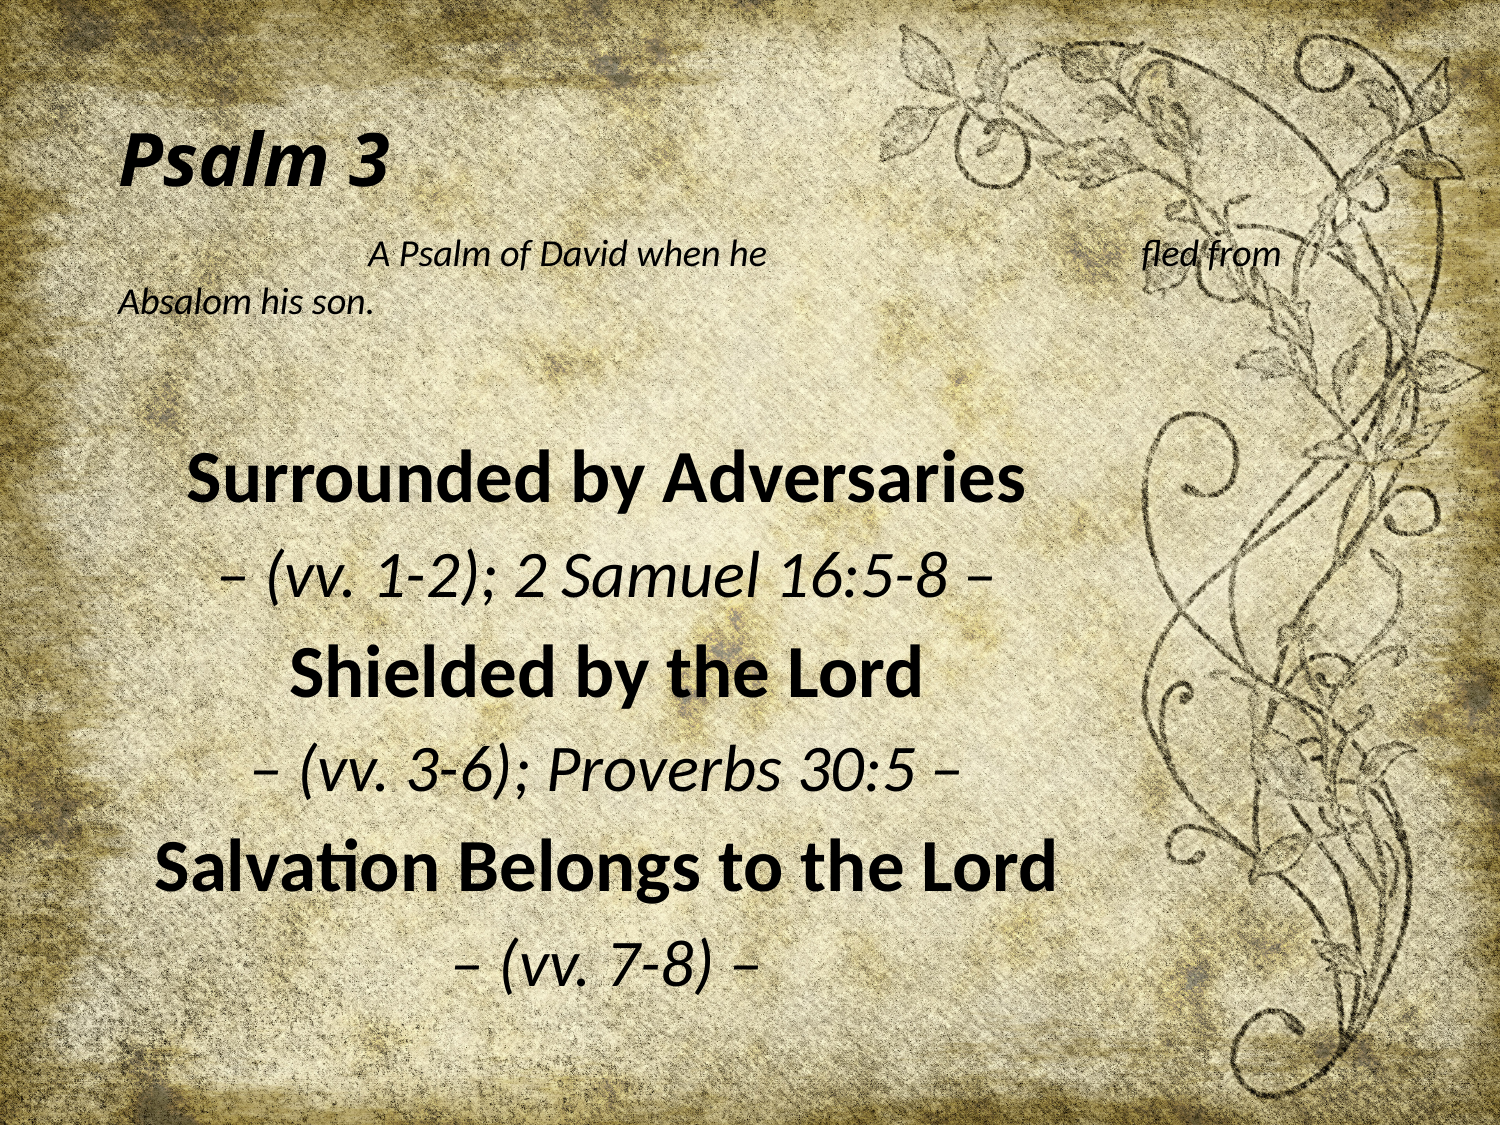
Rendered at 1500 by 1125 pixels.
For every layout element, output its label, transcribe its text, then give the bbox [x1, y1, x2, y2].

picture [0, 0, 1500, 1125]
title Psalm 3 A Psalm of David when he fled from Absalom his son. [103, 114, 1397, 332]
list Surrounded by Adversaries – (vv. 1-2); 2 Samuel 16:5-8 – Shielded by the Lord – (vv. 3-6); Proverbs 30:5 – Salvation Belongs to the Lord – (vv. 7-8) – [103, 299, 1111, 1014]
